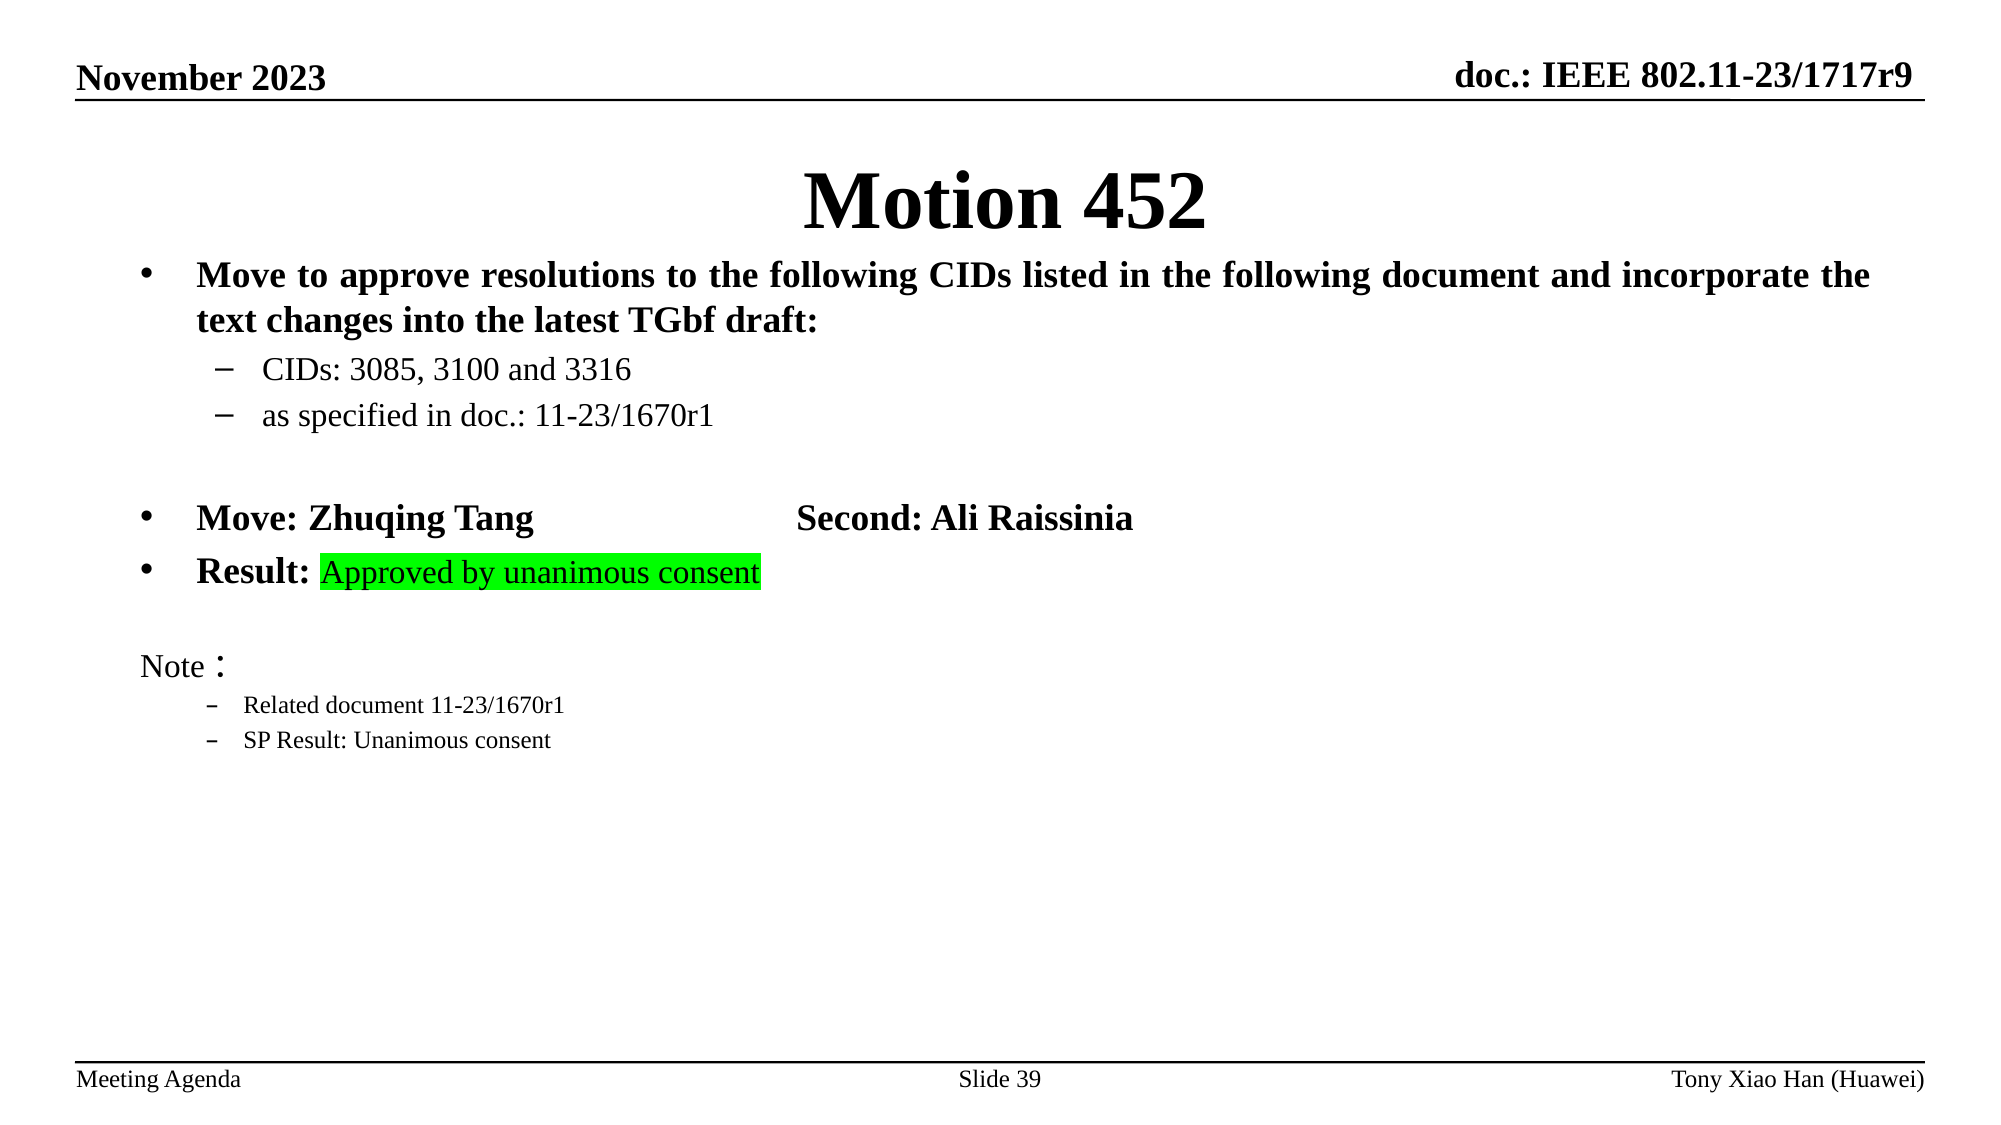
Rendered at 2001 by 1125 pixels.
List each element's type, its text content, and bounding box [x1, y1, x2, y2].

text_box Move to approve resolutions to the following CIDs listed in the following document and incorporate the text changes into the latest TGbf draft: CIDs: 3085, 3100 and 3316 as specified in doc.: 11-23/1670r1 Move: Zhuqing Tang Second: Ali Raissinia Result: Approved by unanimous consent Note： Related document 11-23/1670r1 SP Result: Unanimous consent [125, 212, 1888, 988]
text_box Motion 452 [368, 137, 1644, 212]
